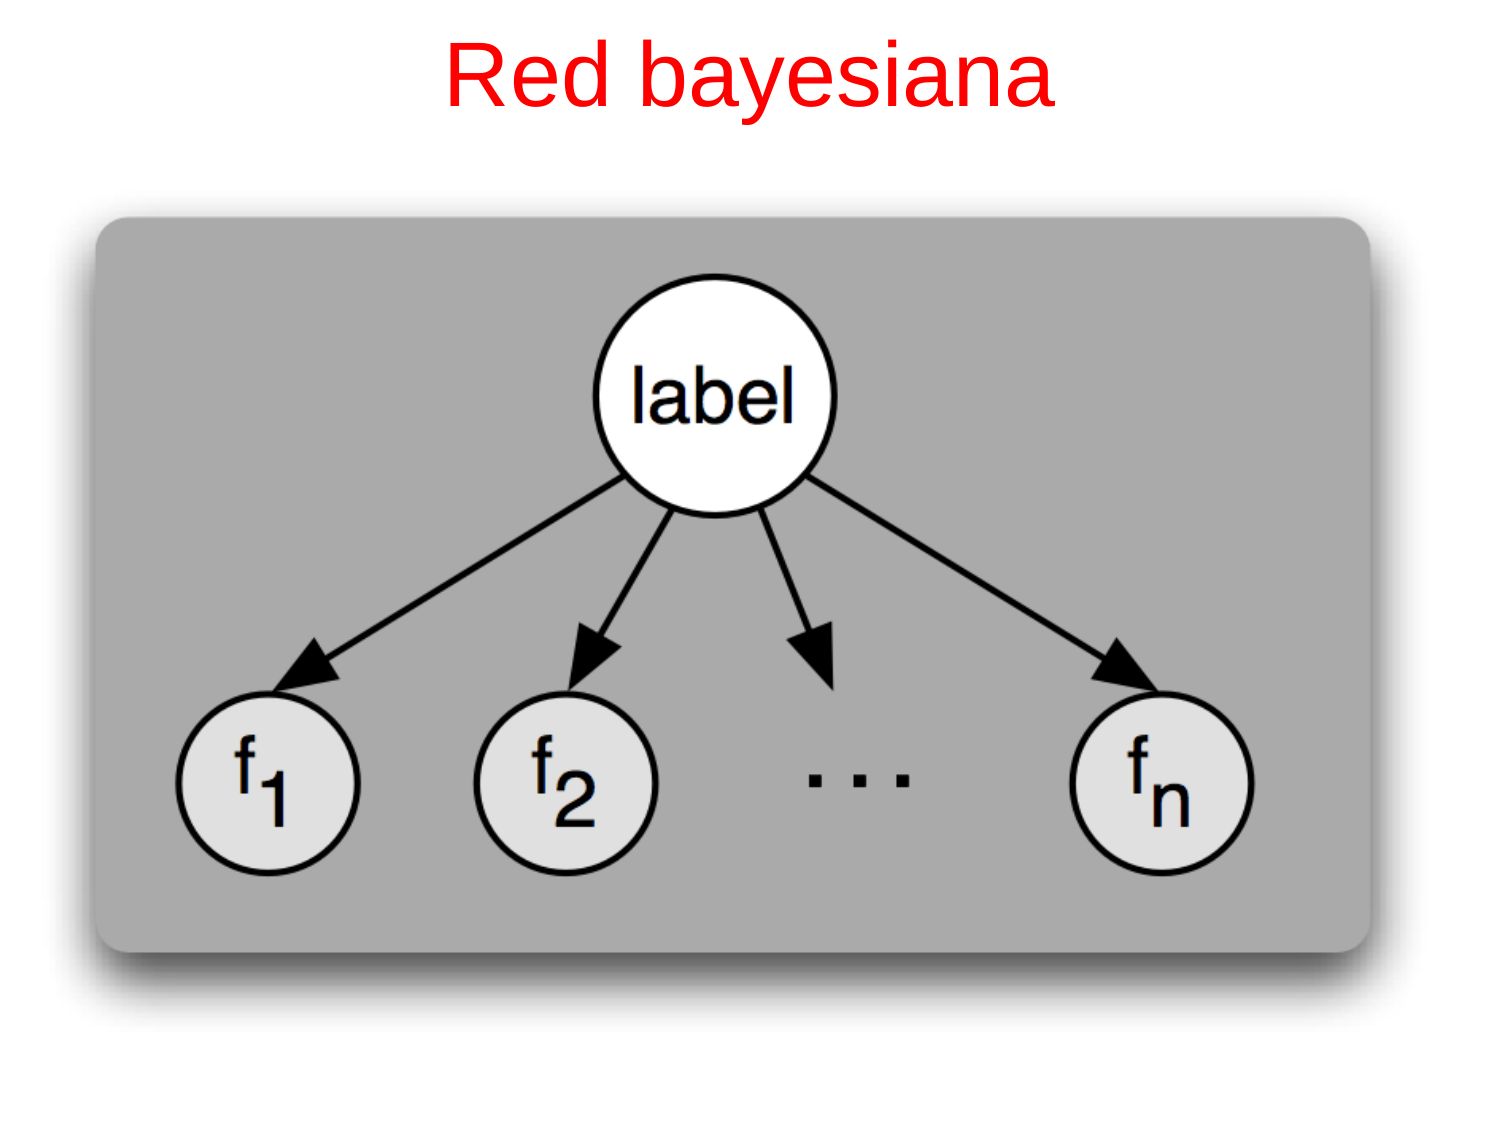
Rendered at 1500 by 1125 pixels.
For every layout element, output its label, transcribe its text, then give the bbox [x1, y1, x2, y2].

title Red bayesiana [0, 0, 1500, 155]
picture [26, 176, 1438, 1045]
